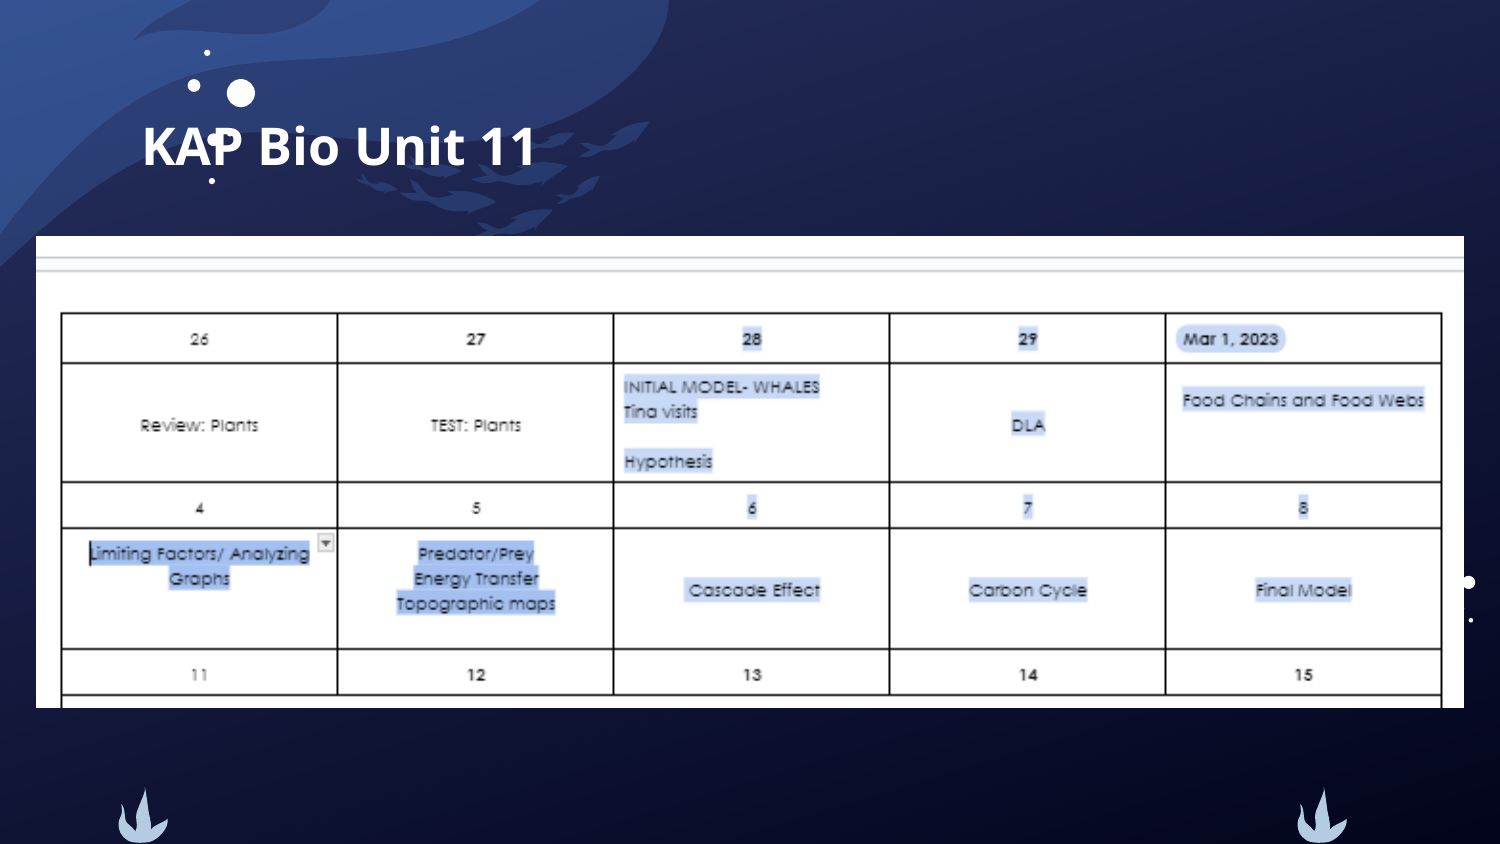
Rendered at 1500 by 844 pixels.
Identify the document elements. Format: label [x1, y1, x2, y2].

text_box [0, 0, 670, 268]
text_box [1469, 499, 1476, 623]
text_box [373, 70, 628, 235]
text_box [118, 786, 168, 843]
text_box [1297, 786, 1347, 843]
text_box [187, 49, 256, 185]
picture [0, 0, 1500, 844]
